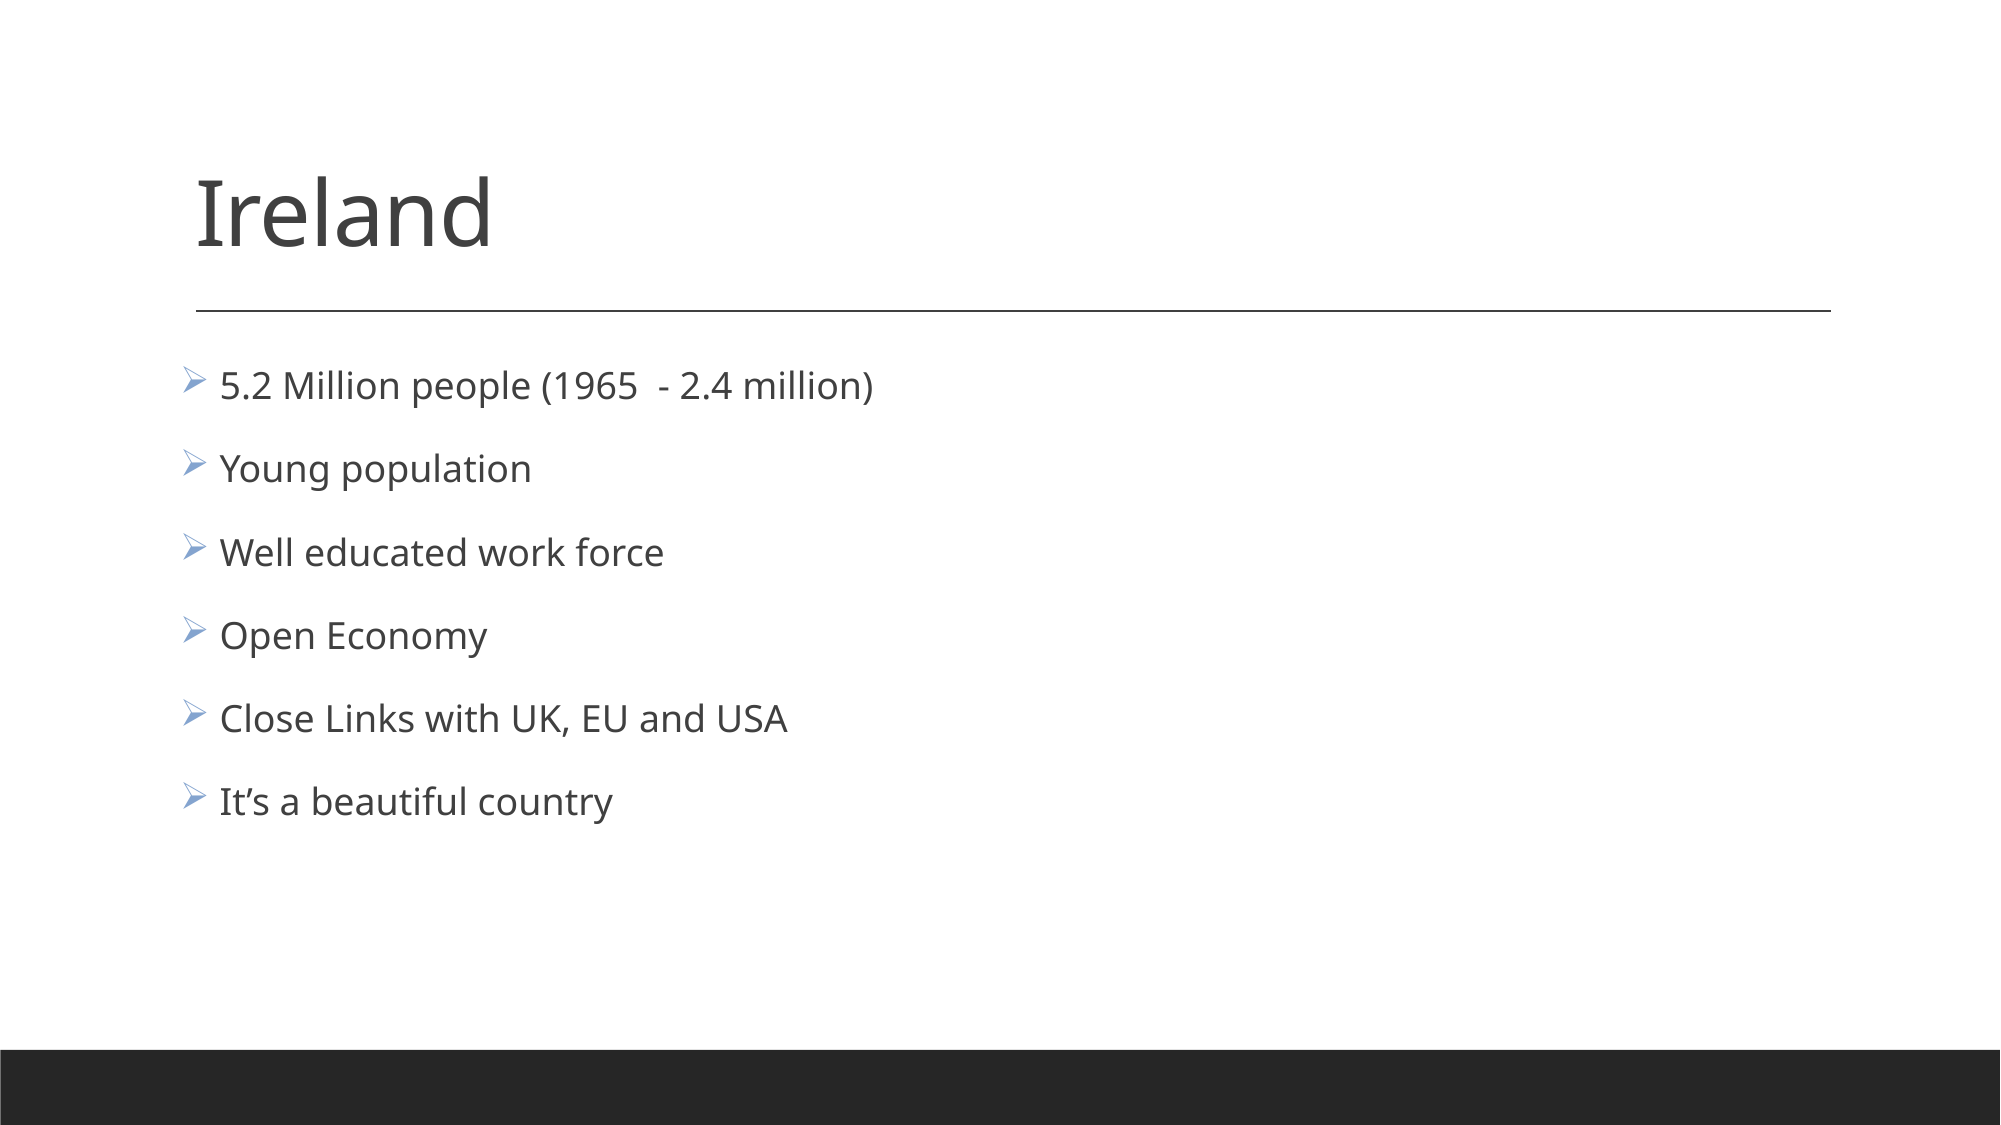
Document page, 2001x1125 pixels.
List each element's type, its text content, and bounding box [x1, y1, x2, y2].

list 5.2 Million people (1965 - 2.4 million) Young population Well educated work force Open Economy Close Links with UK, EU and USA It’s a beautiful country [180, 345, 1830, 1016]
title Ireland [180, 47, 1830, 275]
